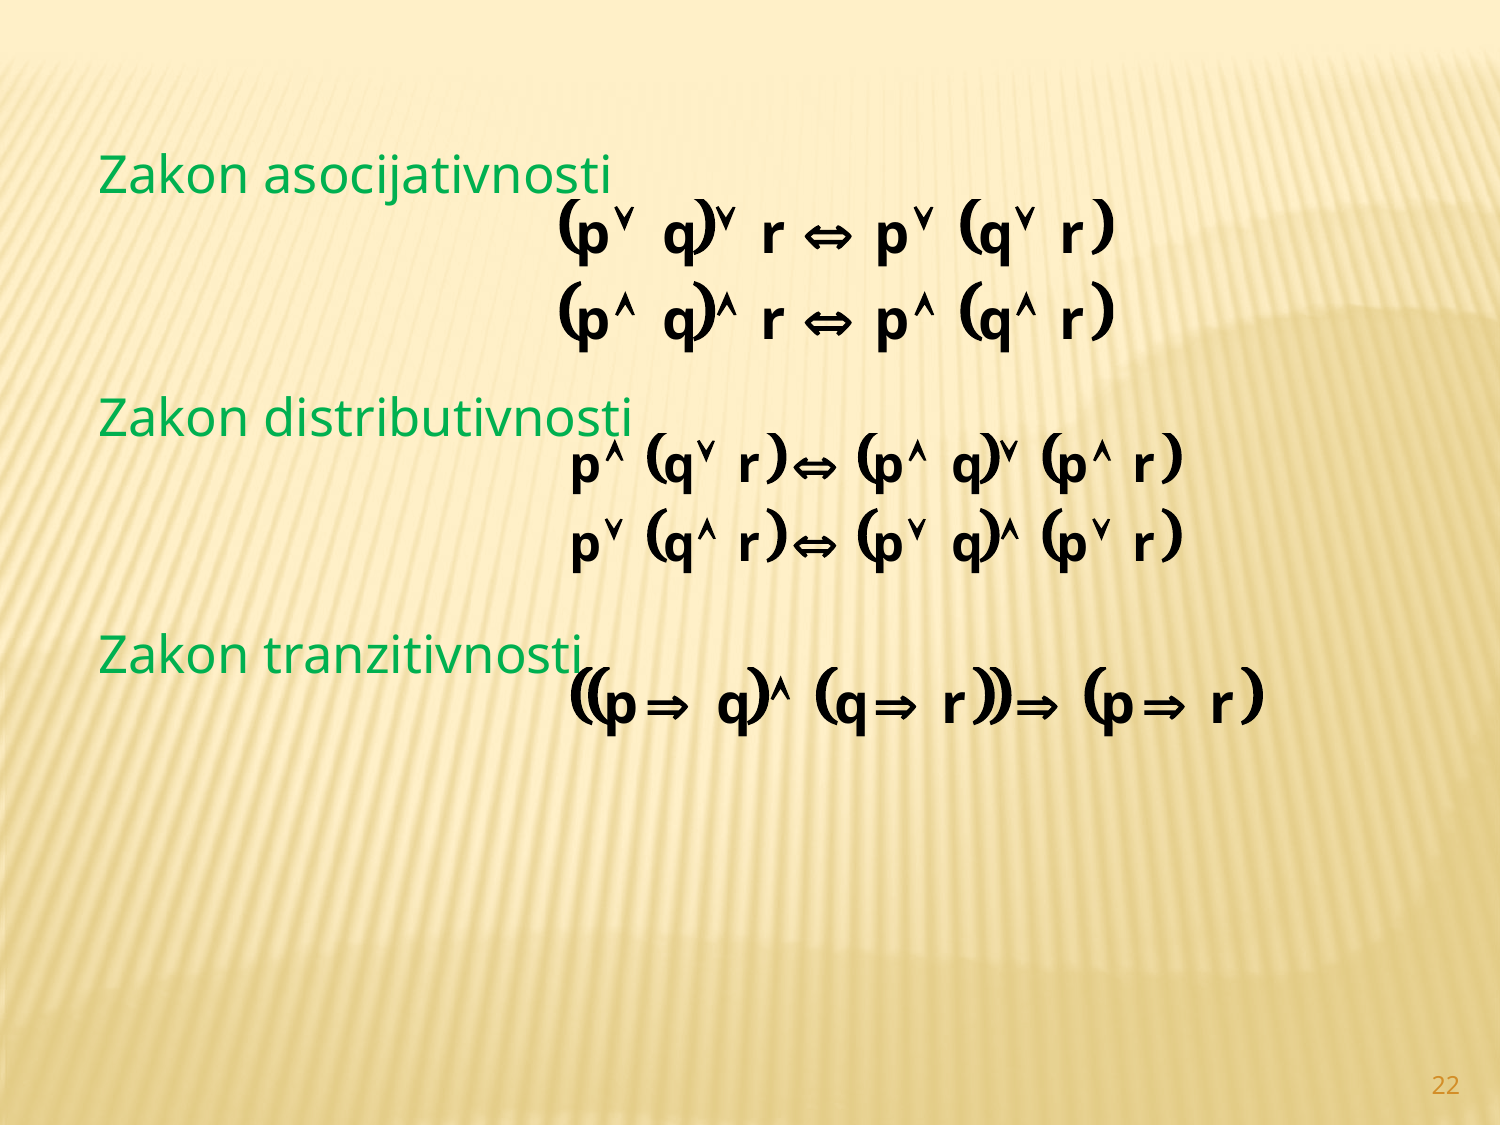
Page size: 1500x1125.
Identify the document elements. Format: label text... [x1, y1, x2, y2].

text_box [550, 198, 1114, 367]
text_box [562, 667, 1266, 752]
slide_number 22 [1350, 1062, 1475, 1103]
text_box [562, 433, 1184, 586]
list Zakon asocijativnosti Zakon distributivnosti Zakon tranzitivnosti [46, 140, 1397, 865]
